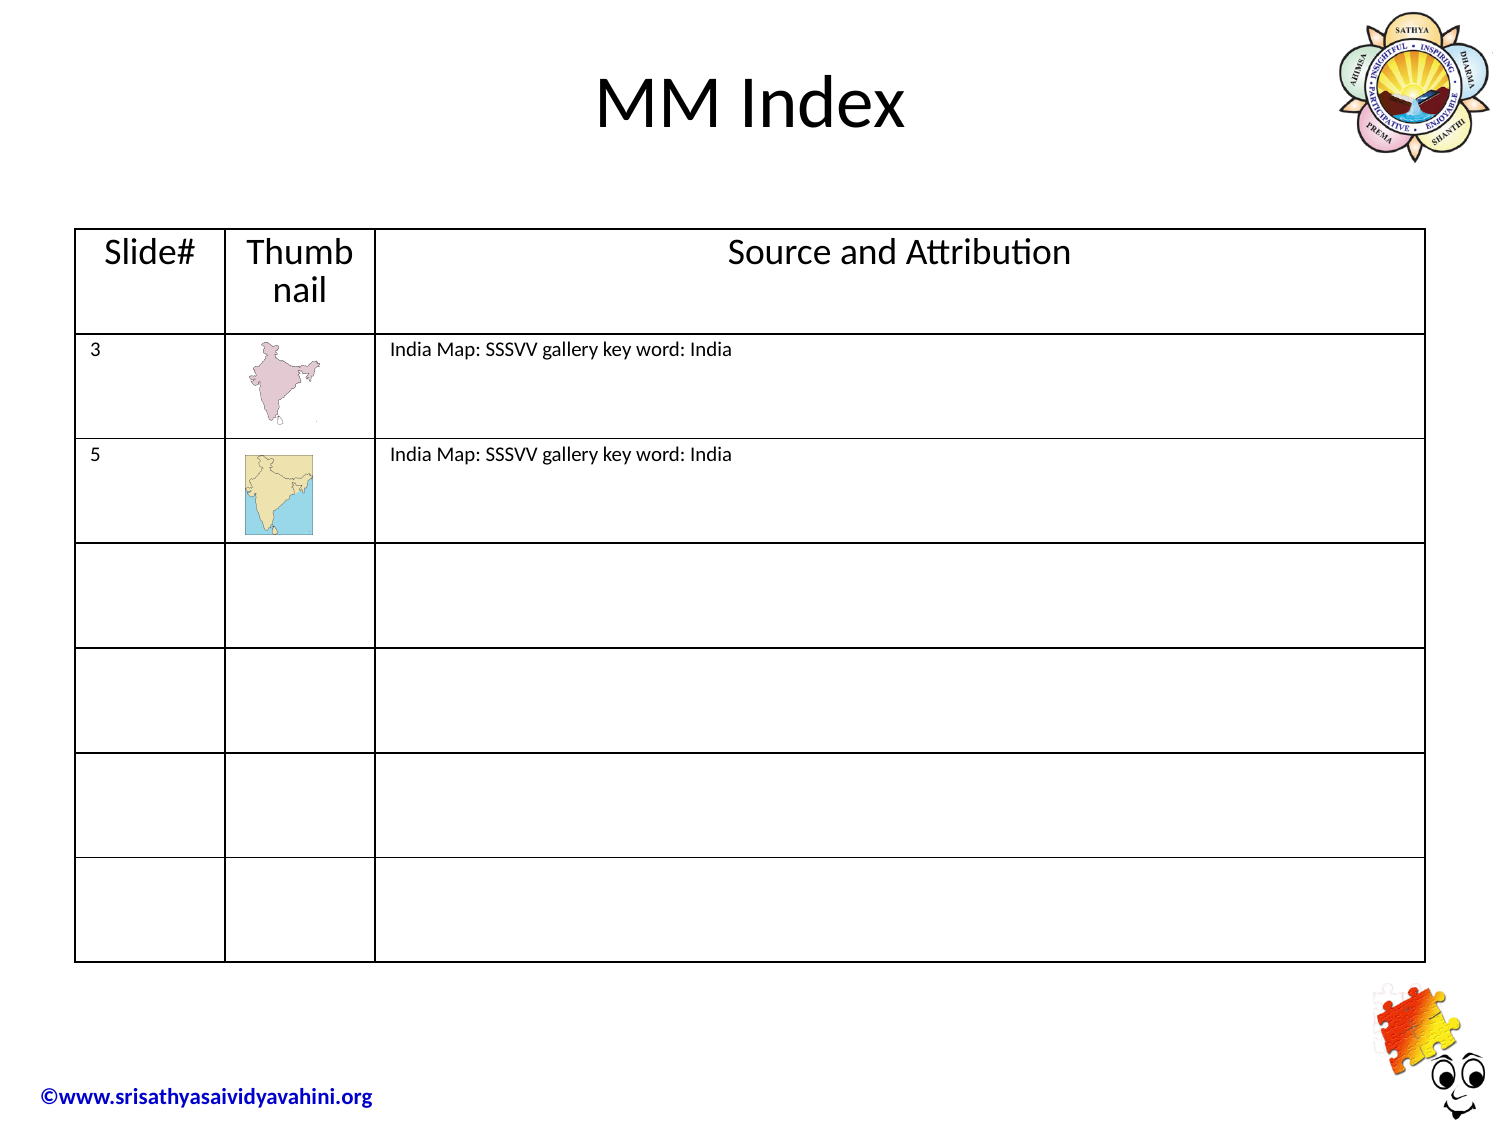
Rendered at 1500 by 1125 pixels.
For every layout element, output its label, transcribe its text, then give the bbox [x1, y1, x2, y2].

table_cell India Map: SSSVV gallery key word: India [376, 335, 1424, 438]
table_header Thumbnail [226, 230, 374, 333]
table_cell [226, 439, 374, 542]
picture [1350, 974, 1500, 1125]
table_cell [76, 649, 224, 752]
table_cell [76, 858, 224, 961]
table_header Source and Attribution [376, 230, 1424, 333]
table_header Slide# [76, 230, 224, 333]
table_cell [226, 335, 374, 438]
table_cell [376, 544, 1424, 647]
table_cell 3 [76, 335, 224, 438]
table_cell India Map: SSSVV gallery key word: India [376, 439, 1424, 542]
table_cell [226, 858, 374, 961]
picture [249, 342, 320, 426]
table_cell [76, 544, 224, 647]
table_cell [376, 649, 1424, 752]
table_cell [226, 544, 374, 647]
table_cell [226, 754, 374, 857]
table_cell [76, 754, 224, 857]
picture [1333, 8, 1493, 163]
picture [244, 455, 314, 536]
table_cell [226, 649, 374, 752]
title MM Index [75, 45, 1425, 228]
table_cell 5 [76, 439, 224, 542]
table_cell [376, 754, 1424, 857]
table_cell [376, 858, 1424, 961]
